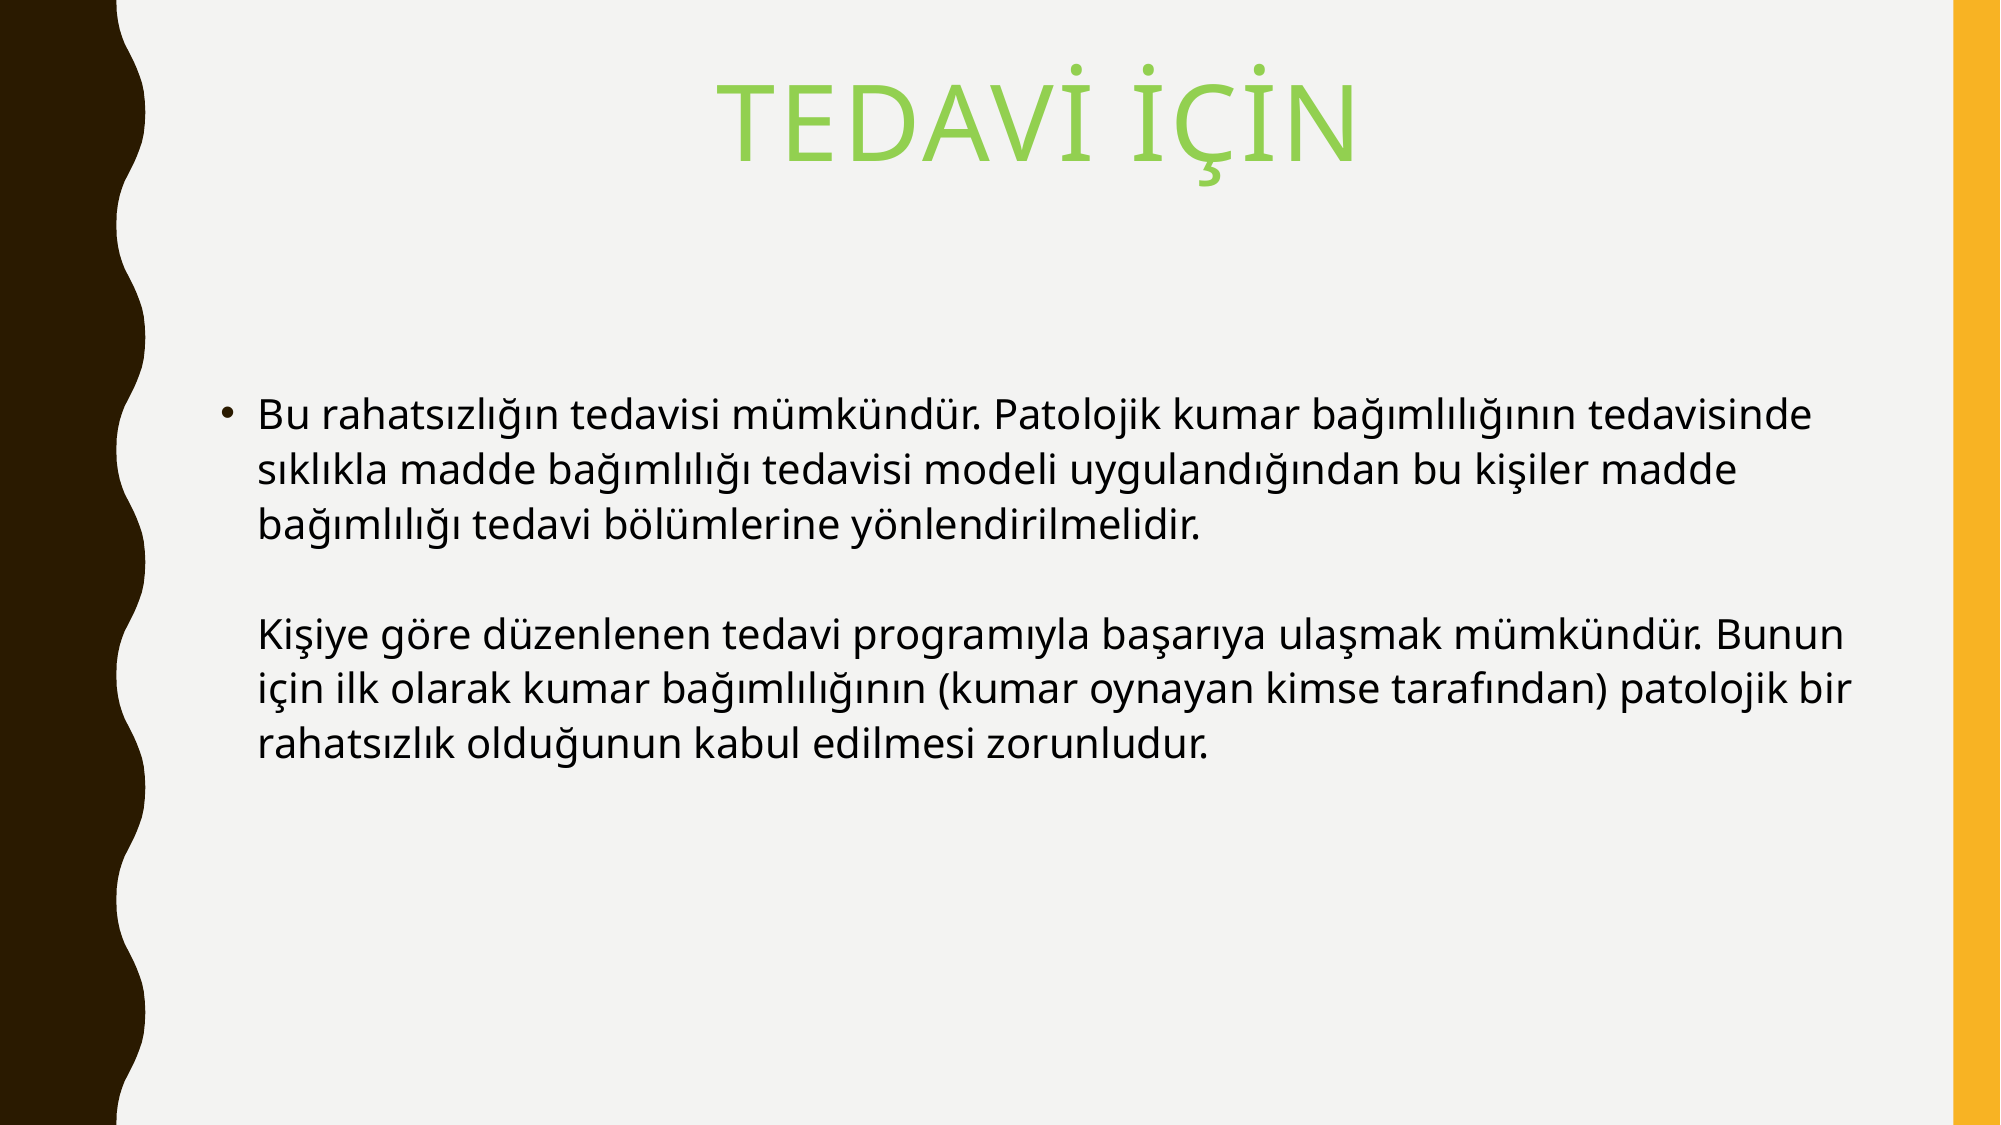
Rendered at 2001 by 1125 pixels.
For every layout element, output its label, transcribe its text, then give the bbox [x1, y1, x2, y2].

list Bu rahatsızlığın tedavisi mümkündür. Patolojik kumar bağımlılığının tedavisinde sıklıkla madde bağımlılığı tedavisi modeli uygulandığından bu kişiler madde bağımlılığı tedavi bölümlerine yönlendirilmelidir. Kişiye göre düzenlenen tedavi programıyla başarıya ulaşmak mümkündür. Bunun için ilk olarak kumar bağımlılığının (kumar oynayan kimse tarafından) patolojik bir rahatsızlık olduğunun kabul edilmesi zorunludur. [205, 375, 1875, 965]
title Tedavi için [205, 62, 1875, 308]
